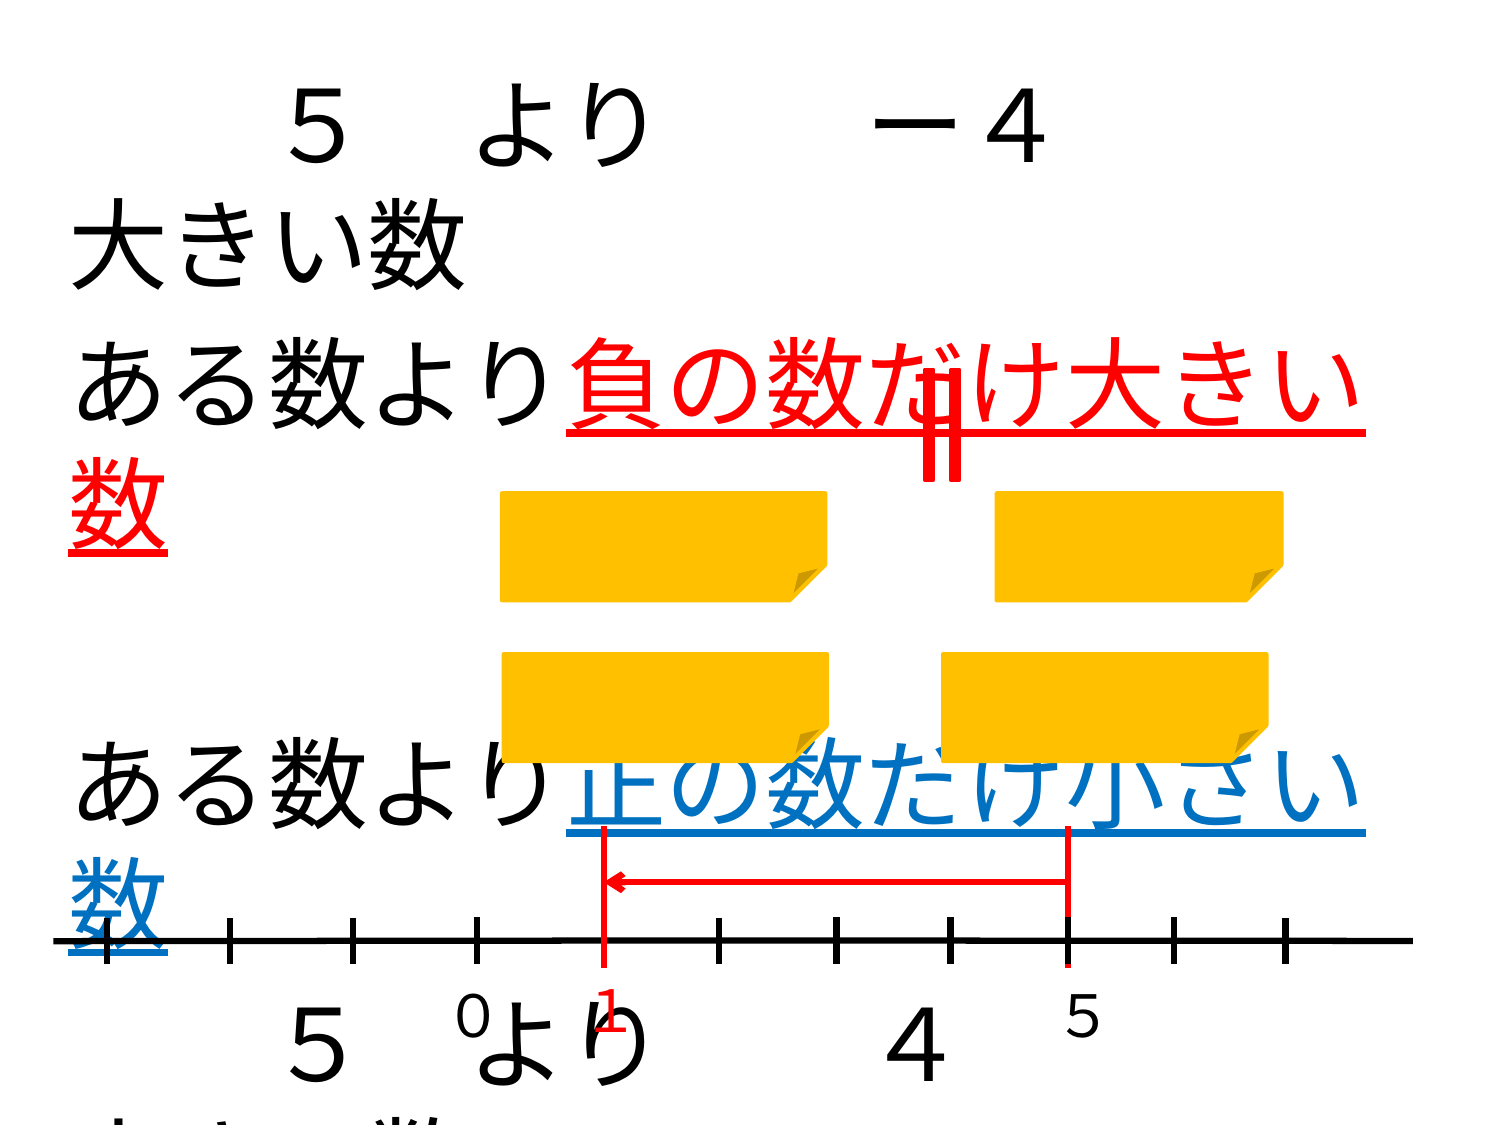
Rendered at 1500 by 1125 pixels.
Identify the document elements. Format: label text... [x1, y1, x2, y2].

text_box [941, 652, 1269, 764]
text_box [923, 368, 935, 482]
text_box [949, 368, 961, 482]
text_box １ [566, 966, 641, 1052]
text_box ０ ５ [430, 971, 1129, 1057]
text_box [499, 491, 828, 603]
text_box [994, 491, 1284, 603]
text_box [501, 652, 830, 764]
list ５ より ー４ 大きい数 ある数より負の数だけ大きい数 ある数より正の数だけ小さい数 ５ より ４ 小さい数 [53, 54, 1465, 835]
